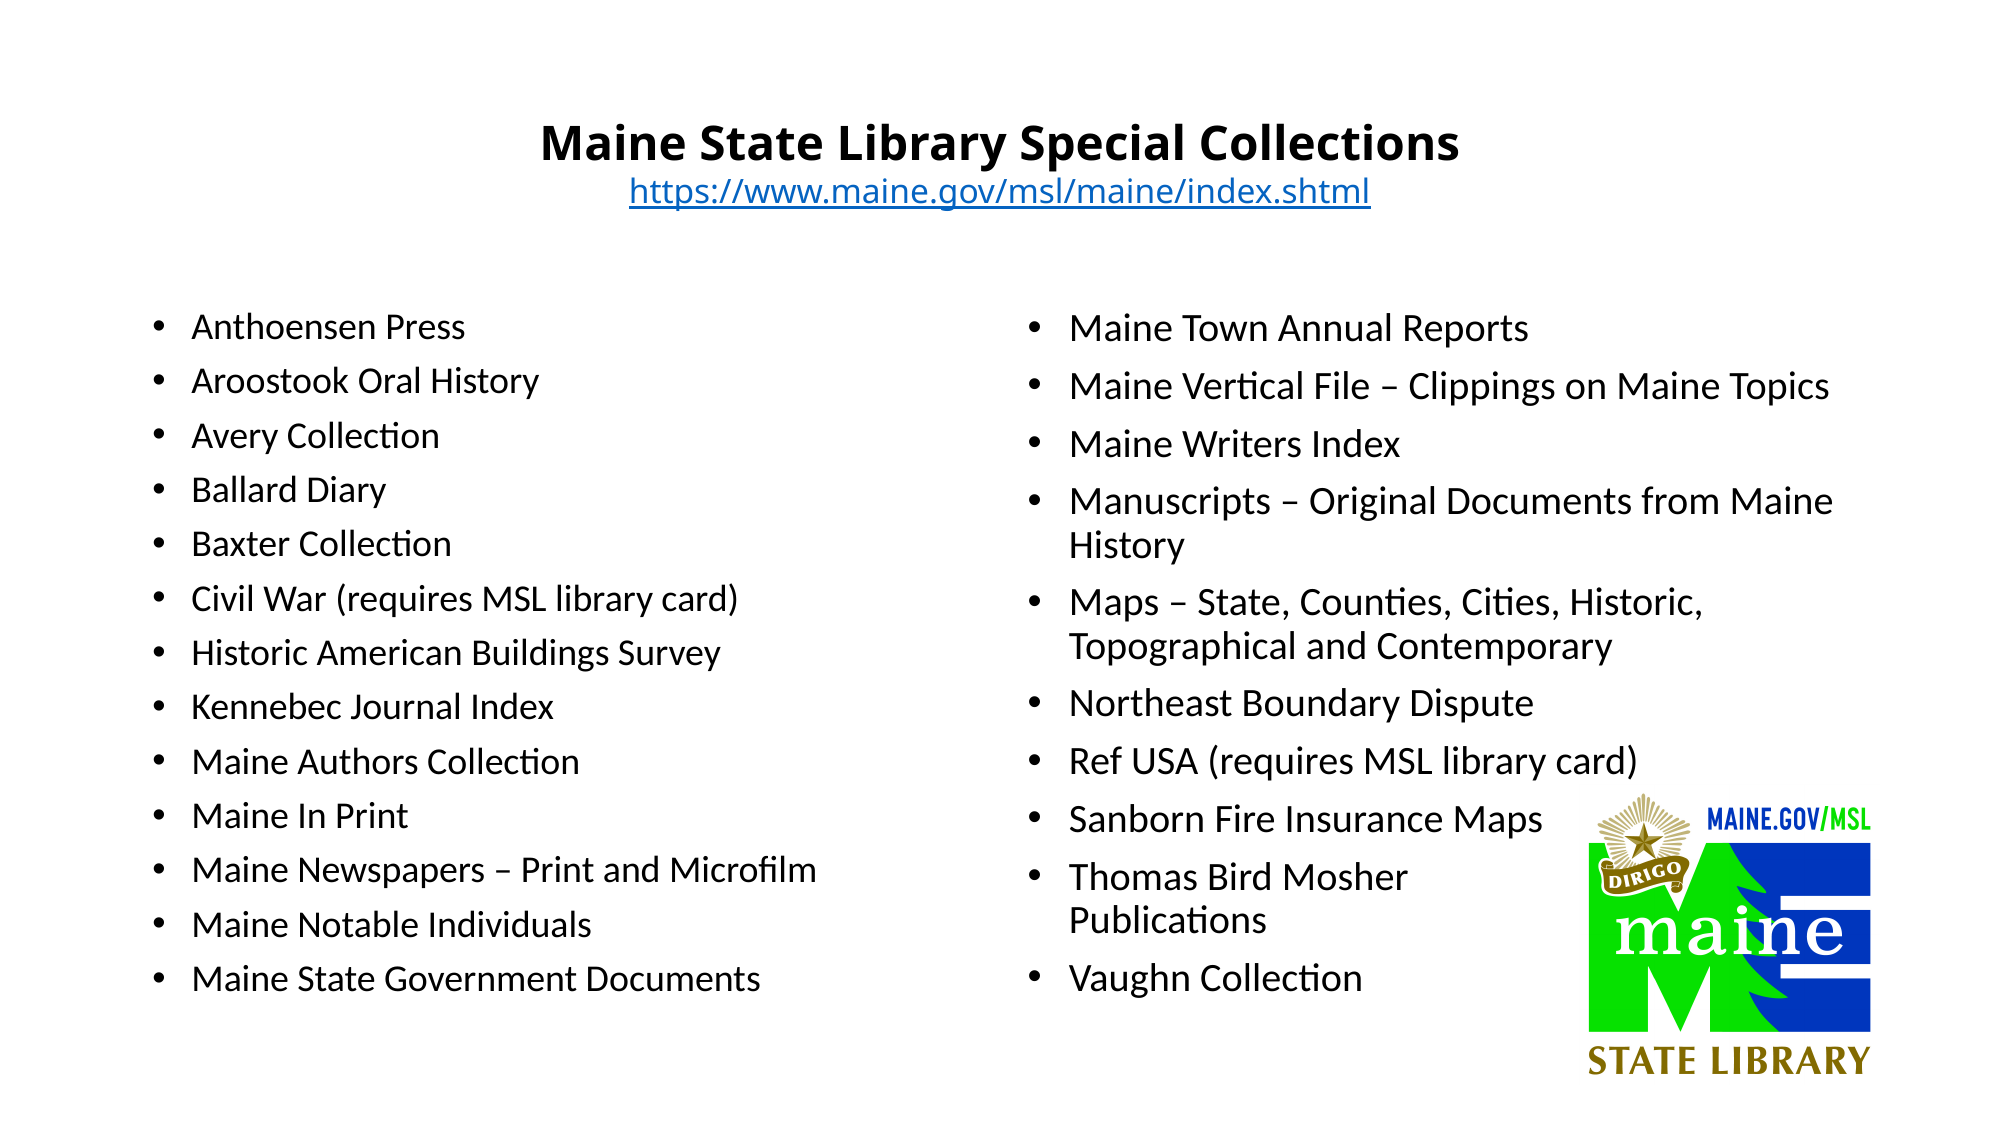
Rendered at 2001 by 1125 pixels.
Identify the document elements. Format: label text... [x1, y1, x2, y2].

list Maine Town Annual Reports Maine Vertical File – Clippings on Maine Topics Maine Writers Index Manuscripts – Original Documents from Maine History Maps – State, Counties, Cities, Historic, Topographical and Contemporary Northeast Boundary Dispute Ref USA (requires MSL library card) Sanborn Fire Insurance Maps Thomas Bird Mosher Publications Vaughn Collection [1012, 299, 1863, 1014]
picture [1579, 784, 1880, 1085]
title Maine State Library Special Collections https://www.maine.gov/msl/maine/index.shtml [137, 59, 1863, 278]
list Anthoensen Press Aroostook Oral History Avery Collection Ballard Diary Baxter Collection Civil War (requires MSL library card) Historic American Buildings Survey Kennebec Journal Index Maine Authors Collection Maine In Print Maine Newspapers – Print and Microfilm Maine Notable Individuals Maine State Government Documents [137, 299, 988, 1014]
